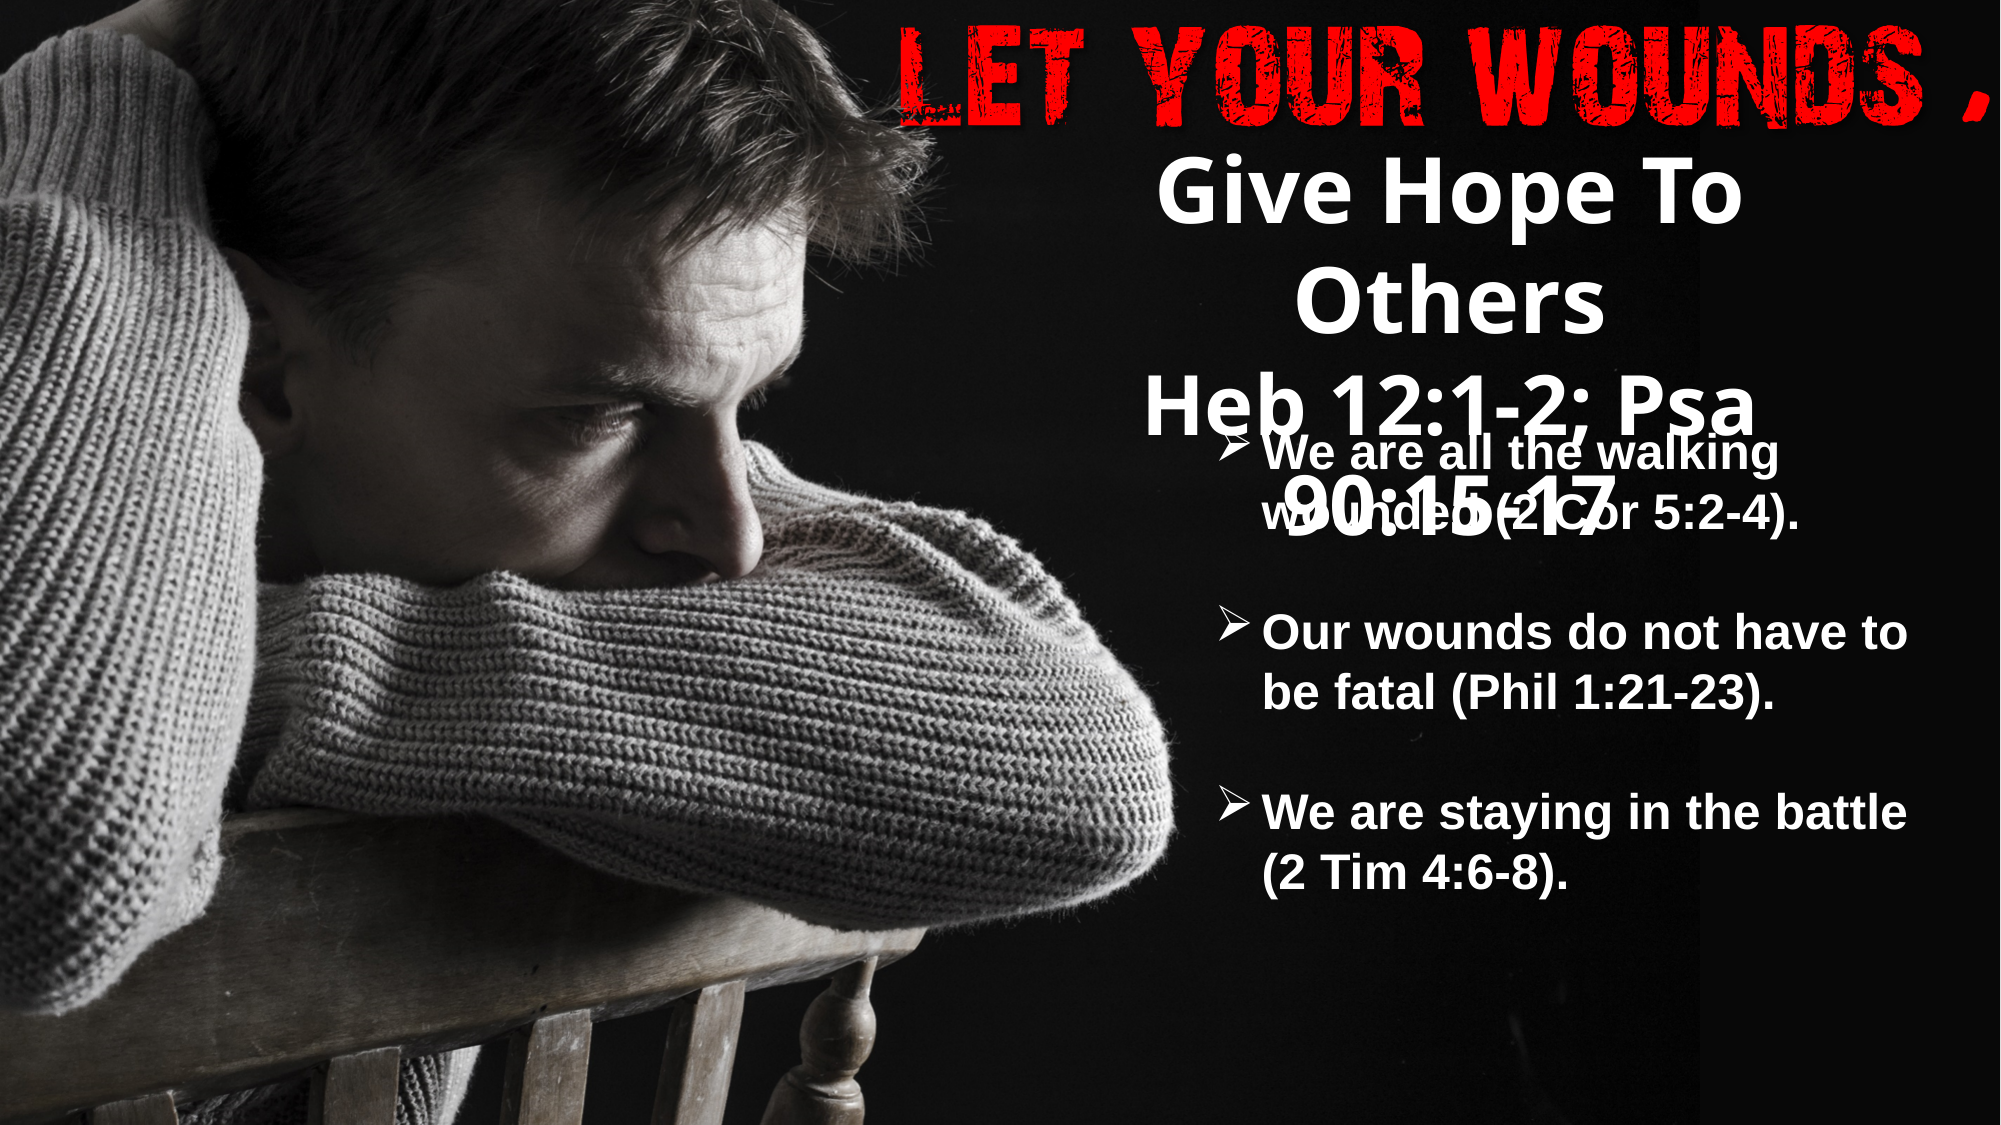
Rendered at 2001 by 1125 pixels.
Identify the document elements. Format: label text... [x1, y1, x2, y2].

picture [0, 0, 2001, 1125]
text_box We are all the walking wounded (2 Cor 5:2-4). Our wounds do not have to be fatal (Phil 1:21-23). We are staying in the battle (2 Tim 4:6-8). [1199, 412, 1963, 908]
text_box Give Hope To Others Heb 12:1-2; Psa 90:15-17 [999, 172, 1900, 560]
